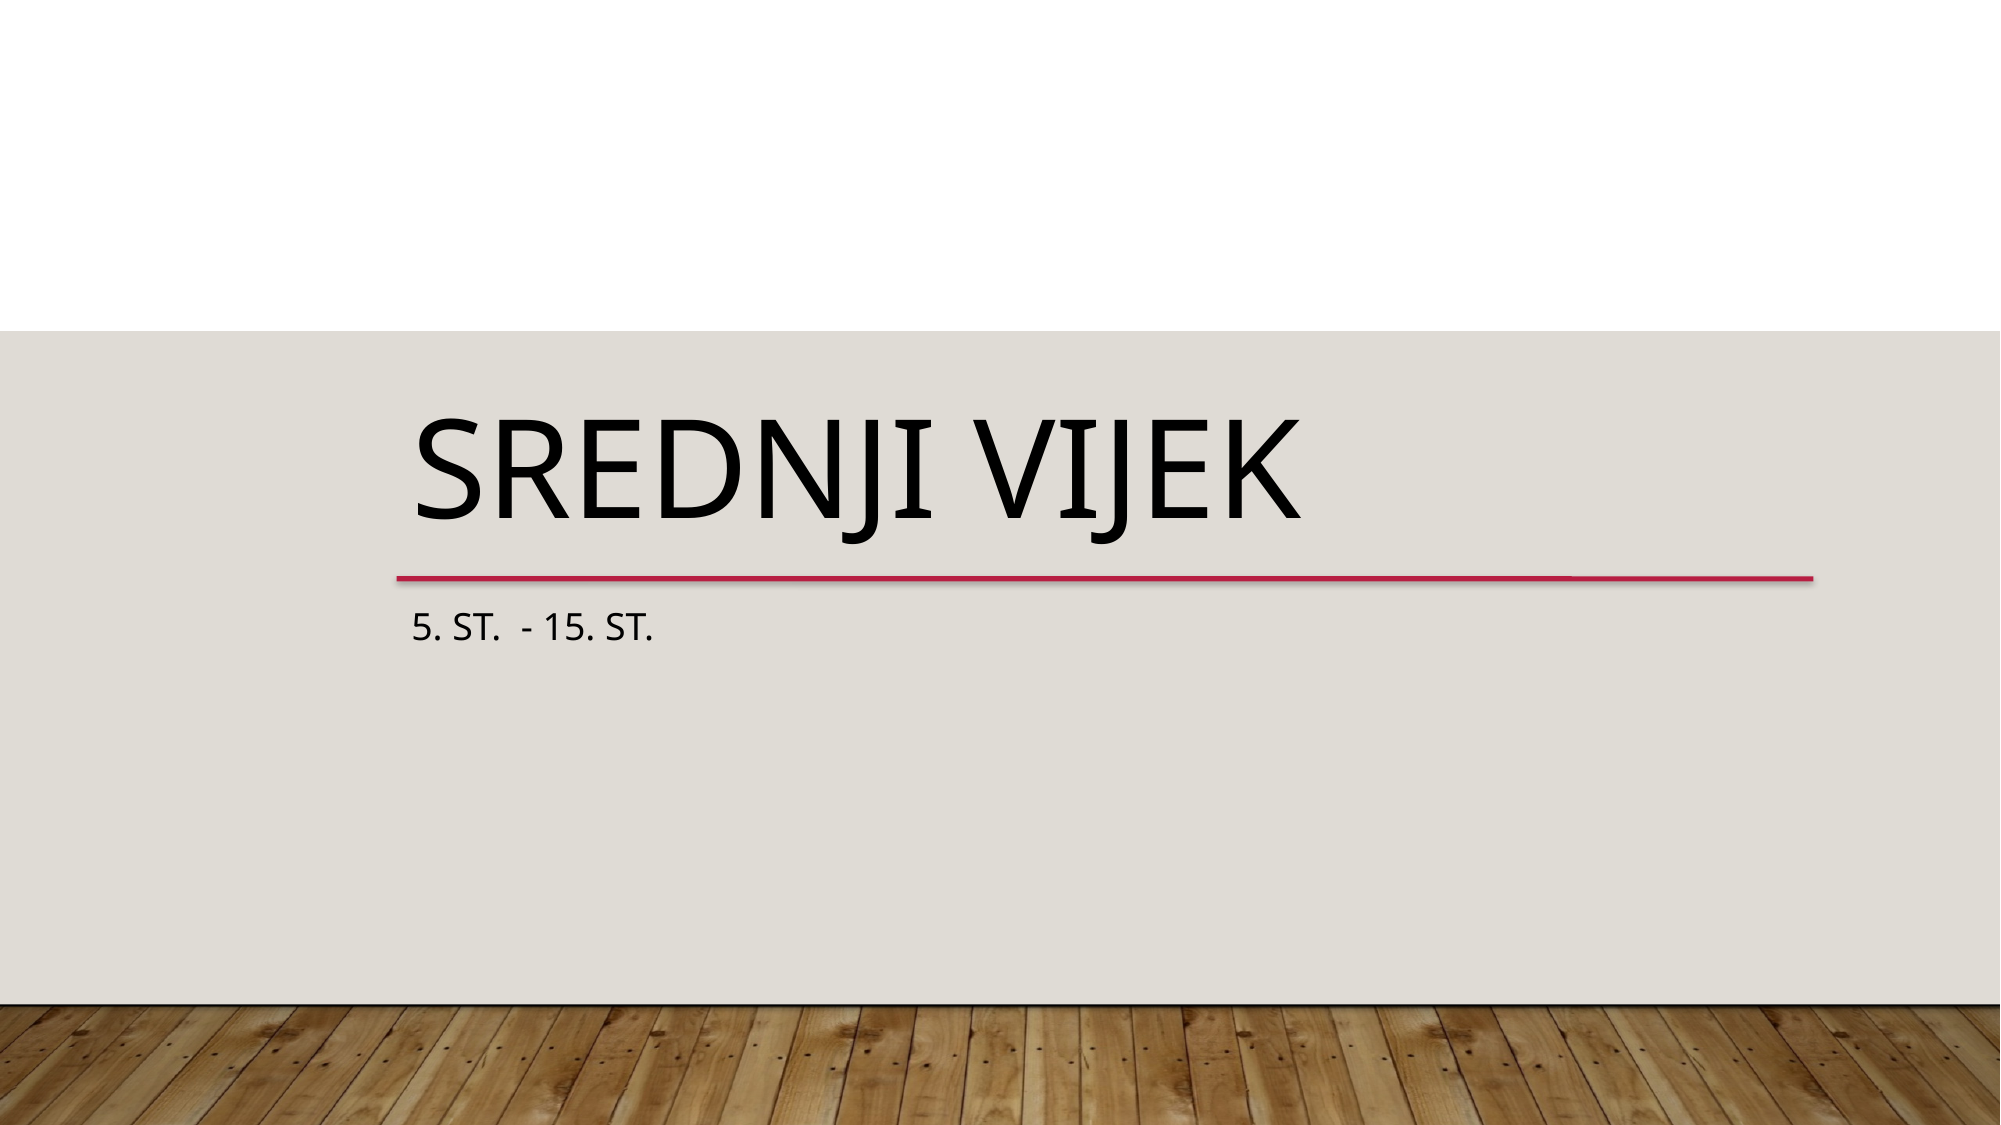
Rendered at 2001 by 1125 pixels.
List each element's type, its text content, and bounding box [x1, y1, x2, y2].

picture [0, 1007, 2000, 1125]
text_box SREDNJI VIJEK [396, 131, 1814, 549]
text_box 5. St. - 15. st. [396, 579, 1814, 740]
